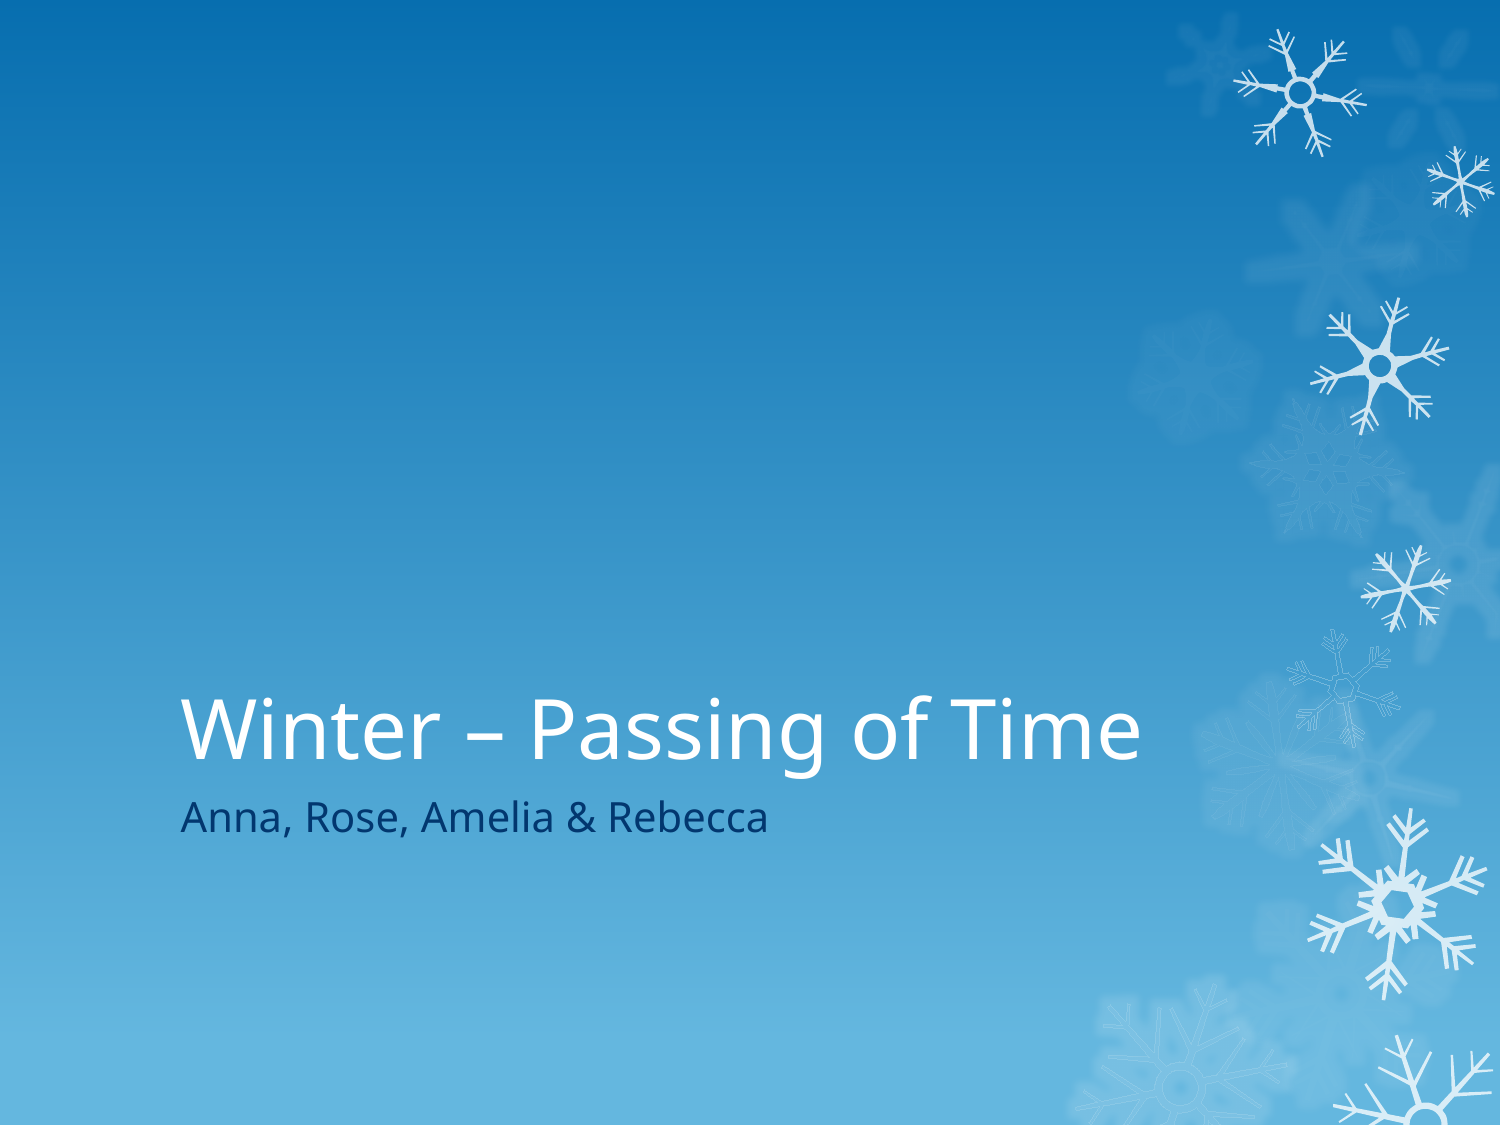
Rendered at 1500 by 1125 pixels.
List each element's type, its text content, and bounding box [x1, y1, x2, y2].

subtitle Anna, Rose, Amelia & Rebecca [165, 783, 1334, 925]
title Winter – Passing of Time [165, 542, 1334, 783]
